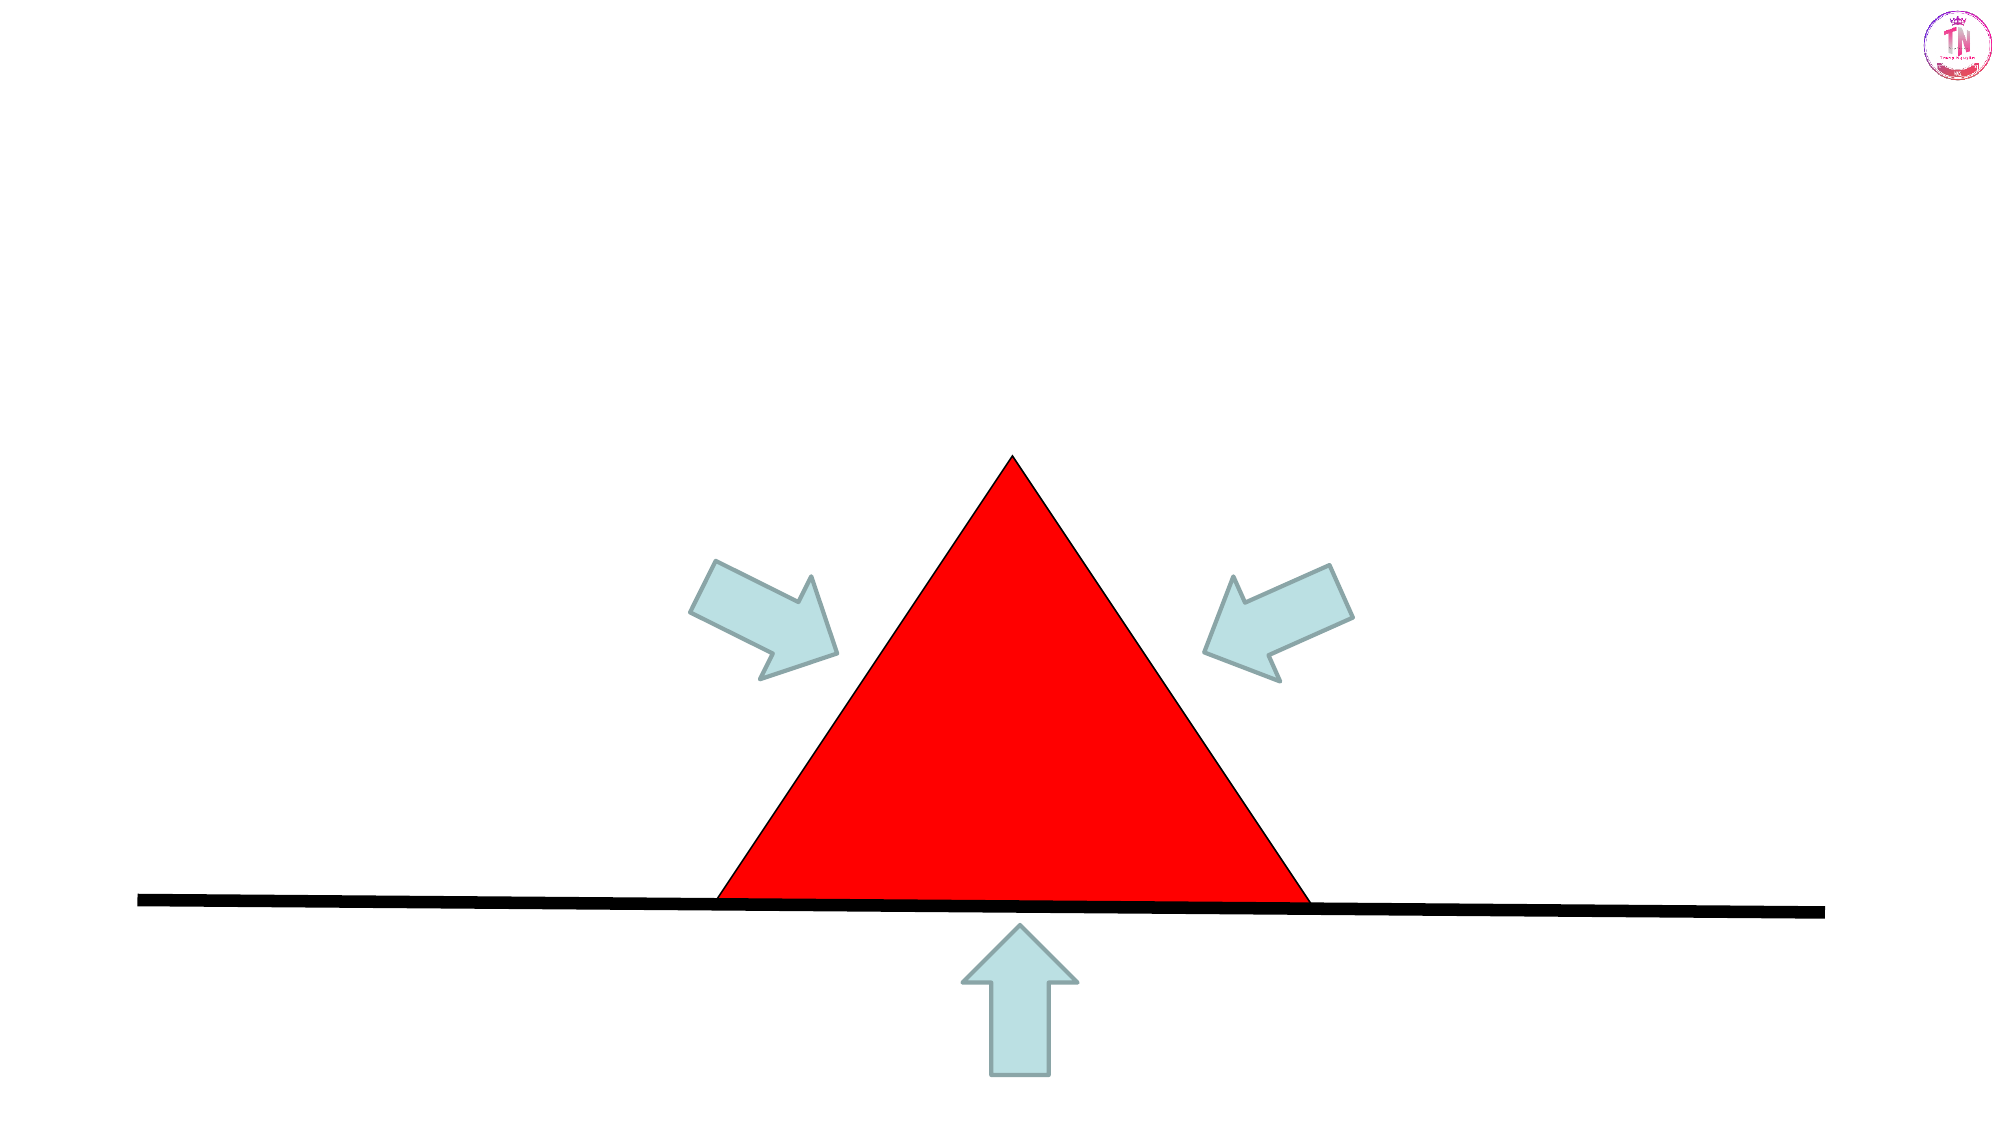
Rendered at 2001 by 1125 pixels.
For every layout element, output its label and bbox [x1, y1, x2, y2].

text_box [688, 558, 840, 682]
text_box [717, 455, 1308, 899]
text_box [137, 899, 1826, 913]
text_box [1202, 563, 1355, 684]
picture [1920, 7, 2000, 83]
text_box [960, 924, 1080, 1078]
